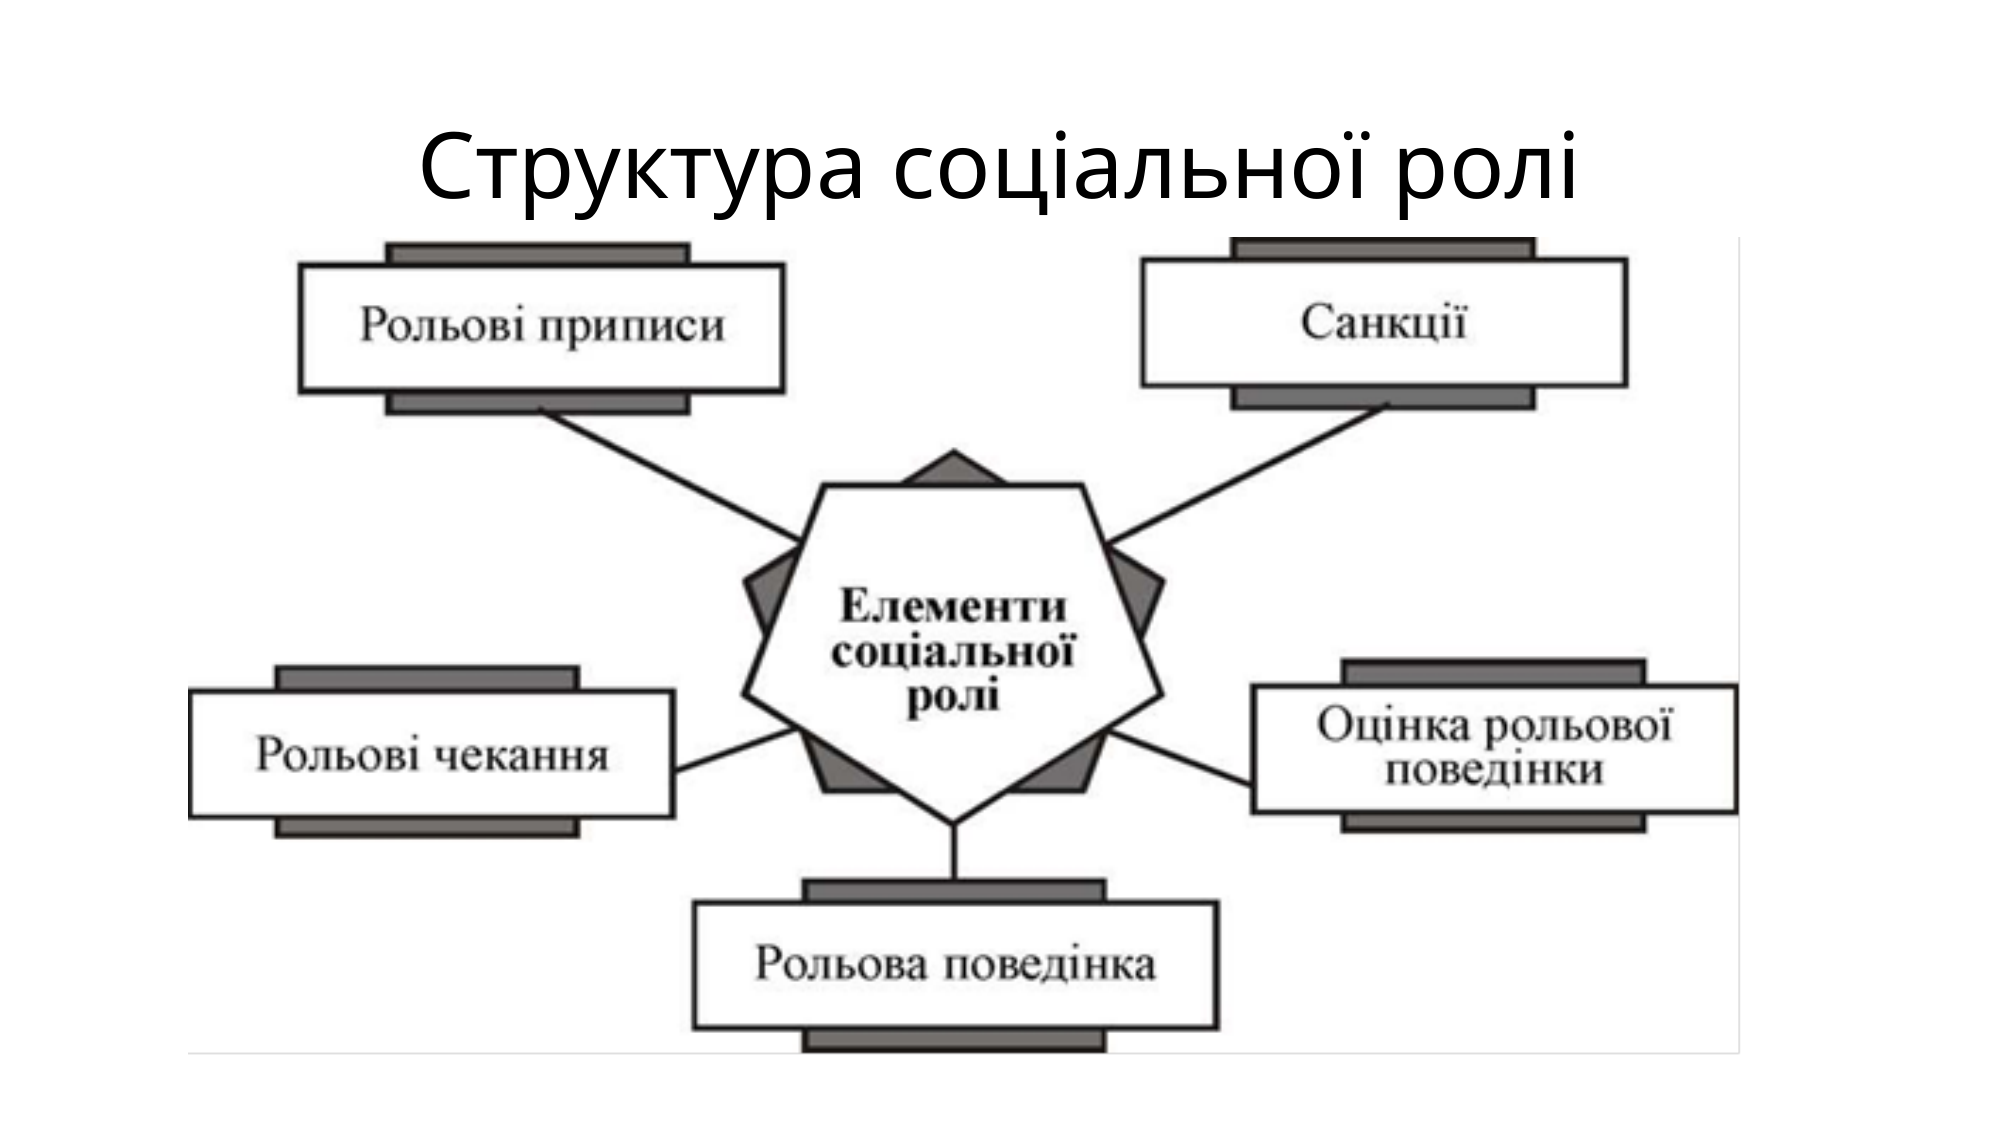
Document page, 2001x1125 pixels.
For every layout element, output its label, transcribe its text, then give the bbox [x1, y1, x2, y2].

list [188, 237, 1743, 1057]
title Структура соціальної ролі [137, 59, 1863, 278]
